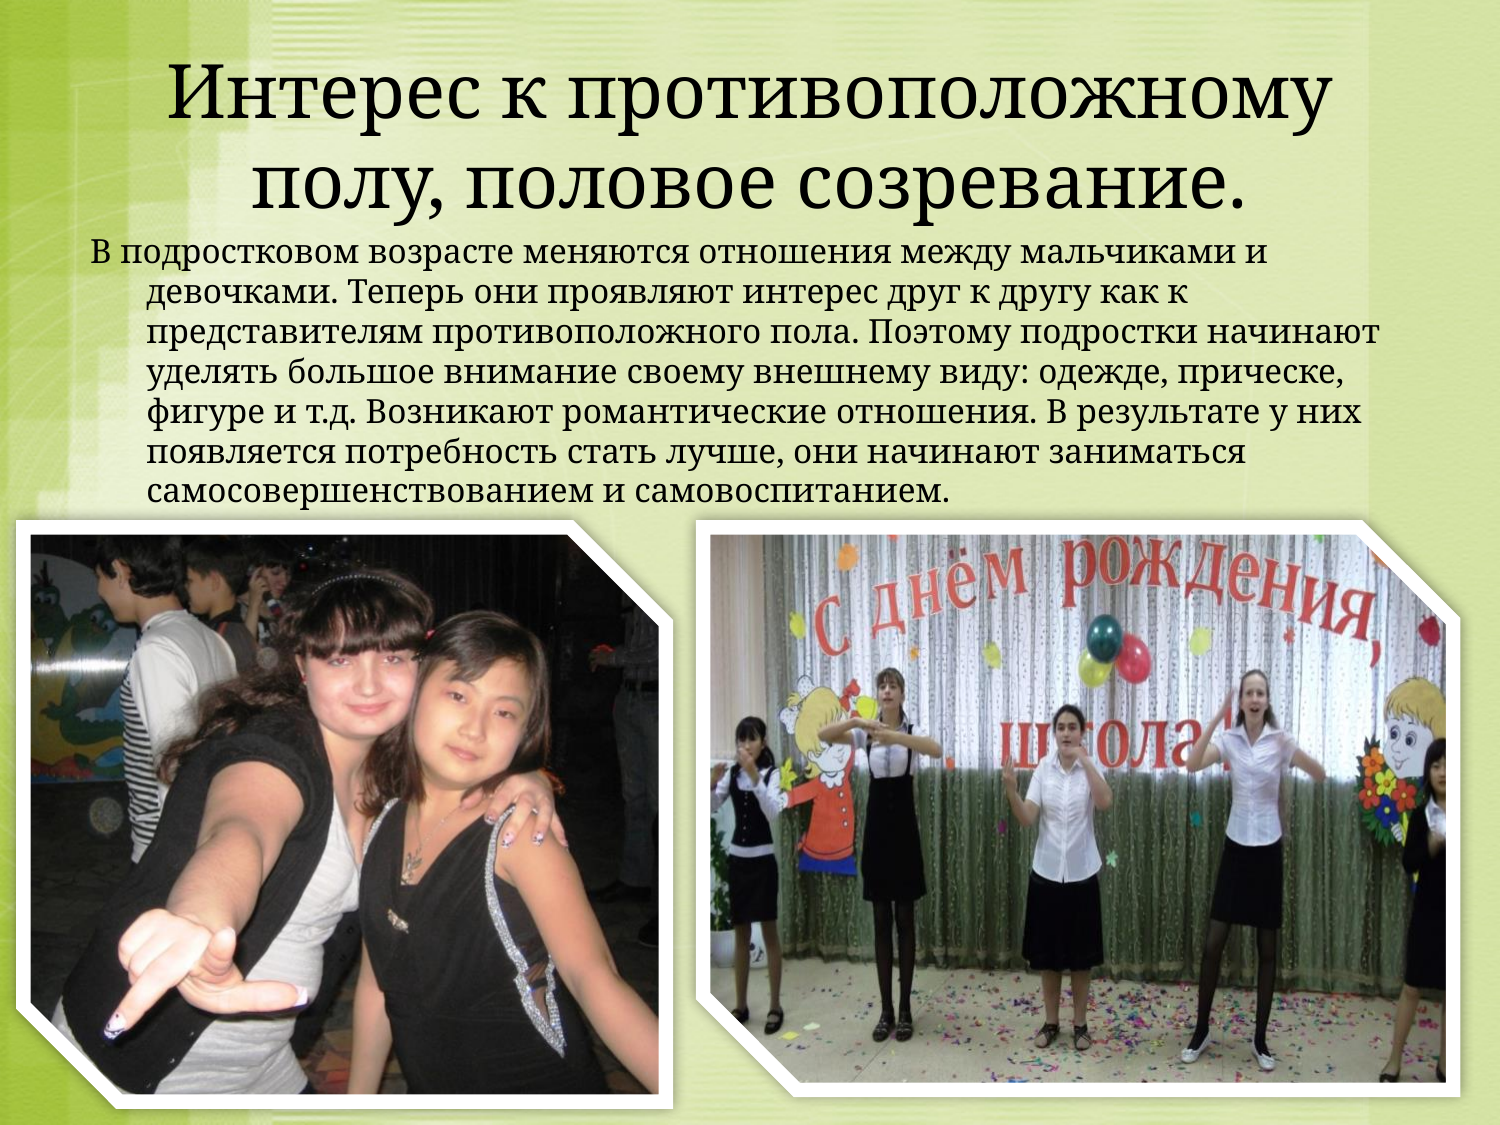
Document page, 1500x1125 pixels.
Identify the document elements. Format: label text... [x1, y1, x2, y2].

title Интерес к противоположному полу, половое созревание. [74, 44, 1426, 222]
list В подростковом возрасте меняются отношения между мальчиками и девочками. Теперь они проявляют интерес друг к другу как к представителям противоположного пола. Поэтому подростки начинают уделять большое внимание своему внешнему виду: одежде, прическе, фигуре и т.д. Возникают романтические отношения. В результате у них появляется потребность стать лучше, они начинают заниматься самосовершенствованием и самовоспитанием. [74, 222, 1426, 469]
picture [0, 0, 1500, 1125]
